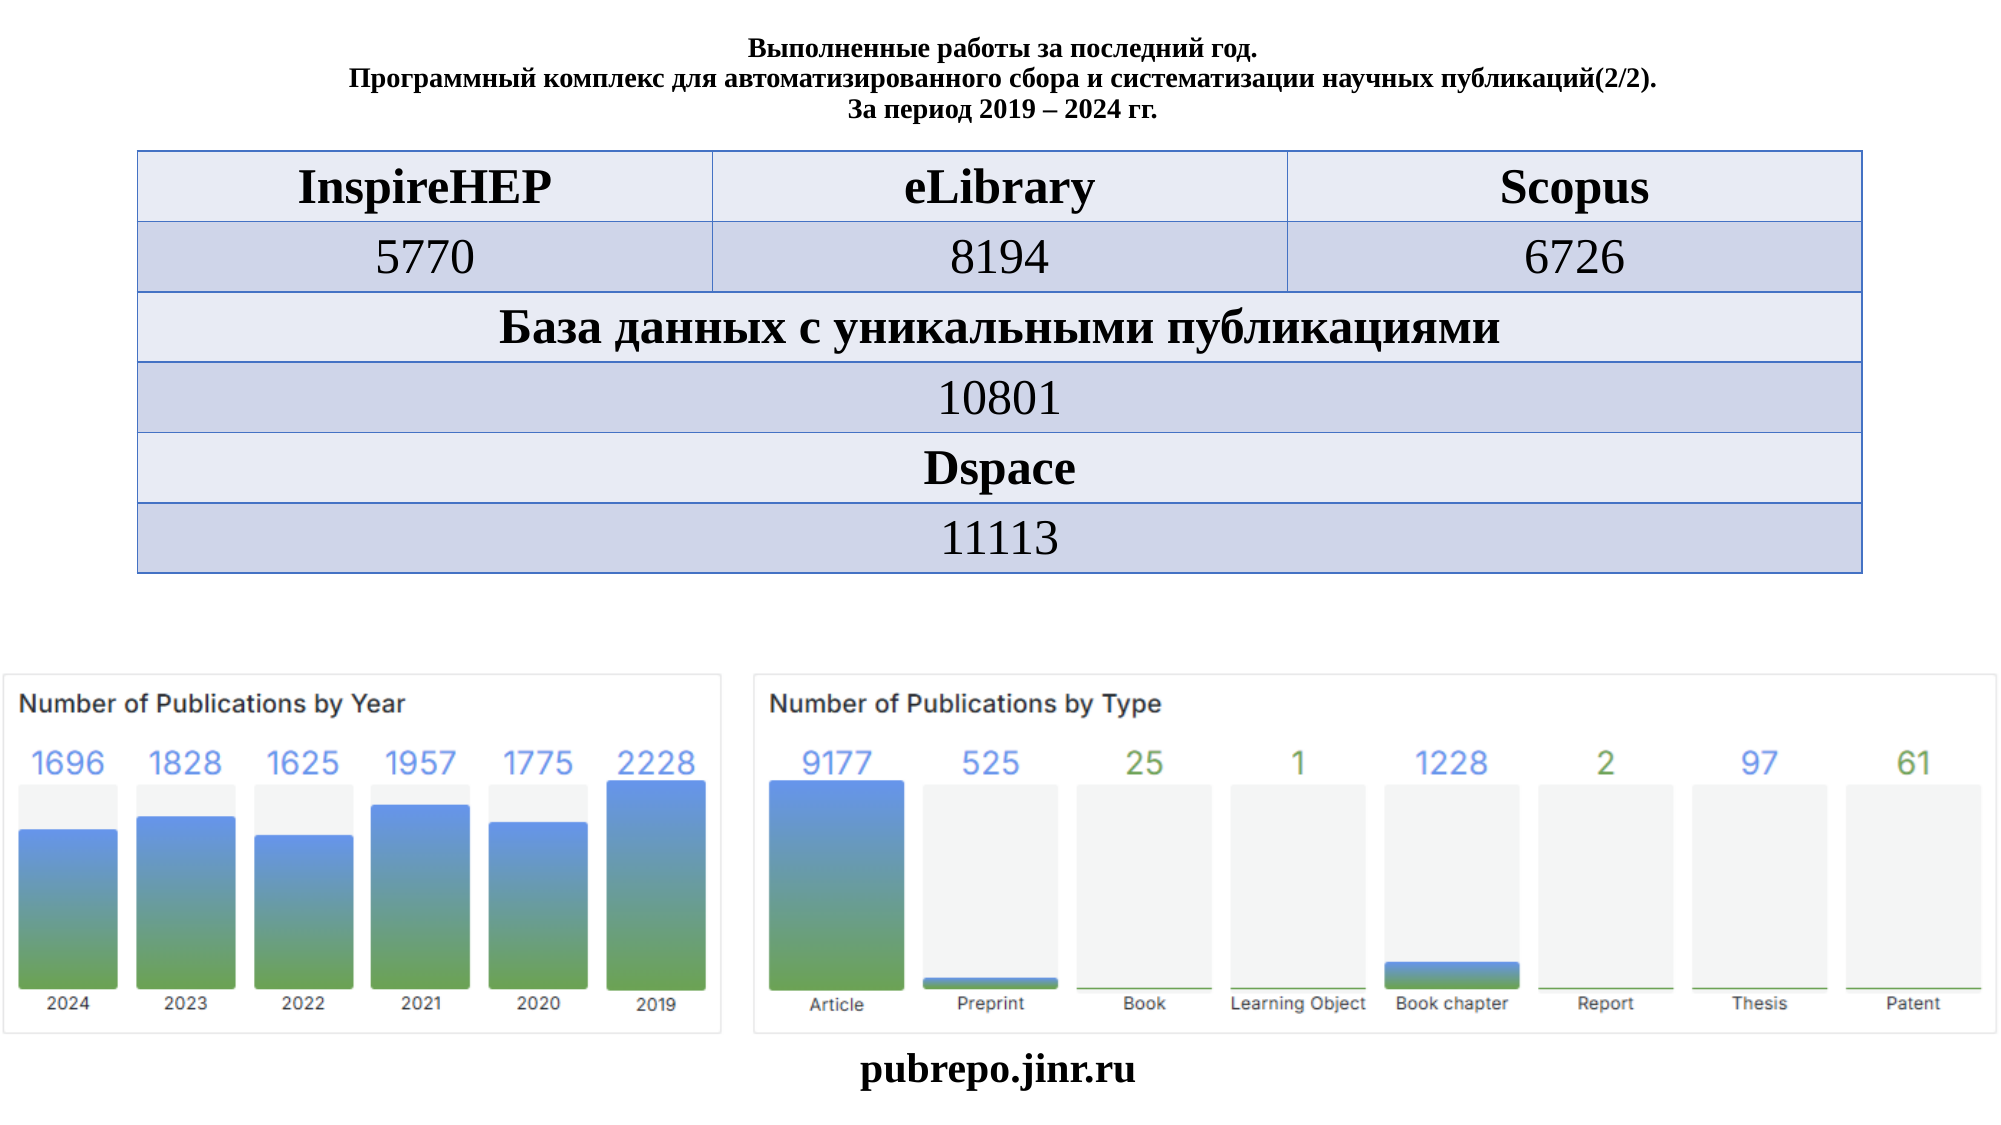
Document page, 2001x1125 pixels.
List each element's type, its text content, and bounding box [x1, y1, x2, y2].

table_header Scopus [1288, 152, 1861, 221]
table_cell 6726 [1288, 222, 1861, 291]
table_cell 10801 [138, 363, 1861, 432]
title Выполненные работы за последний год. Программный комплекс для автоматизированного сбора и систематизации научных публикаций(2/2). За период 2019 – 2024 гг. [140, 25, 1866, 132]
text_box pubrepo.jinr.ru [644, 1037, 1353, 1099]
picture [0, 668, 2000, 1037]
table_cell 11113 [138, 504, 1861, 572]
table_cell База данных с уникальными публикациями [138, 293, 1861, 361]
table_header InspireHEP [138, 152, 712, 221]
table_cell 8194 [713, 222, 1287, 291]
table_header eLibrary [713, 152, 1287, 221]
table_cell Dspace [138, 433, 1861, 502]
table_cell 5770 [138, 222, 712, 291]
